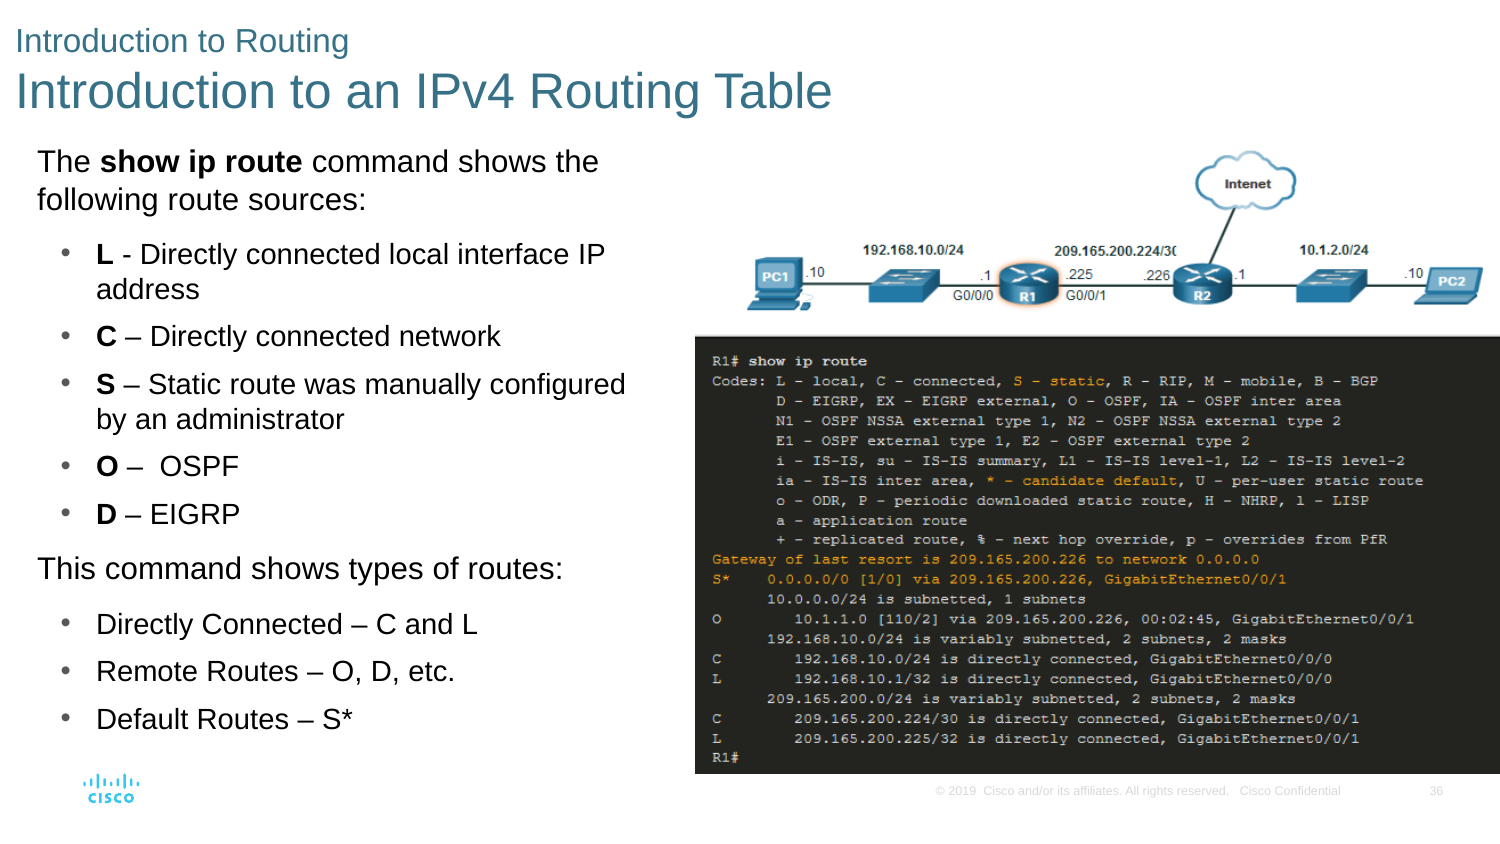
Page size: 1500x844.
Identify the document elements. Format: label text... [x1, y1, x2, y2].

picture [695, 133, 1500, 775]
title Introduction to Routing Introduction to an IPv4 Routing Table [0, 6, 1500, 131]
list The show ip route command shows the following route sources: L - Directly connected local interface IP address C – Directly connected network S – Static route was manually configured by an administrator O – OSPF D – EIGRP This command shows types of routes: Directly Connected – C and L Remote Routes – O, D, etc. Default Routes – S* [22, 134, 675, 745]
